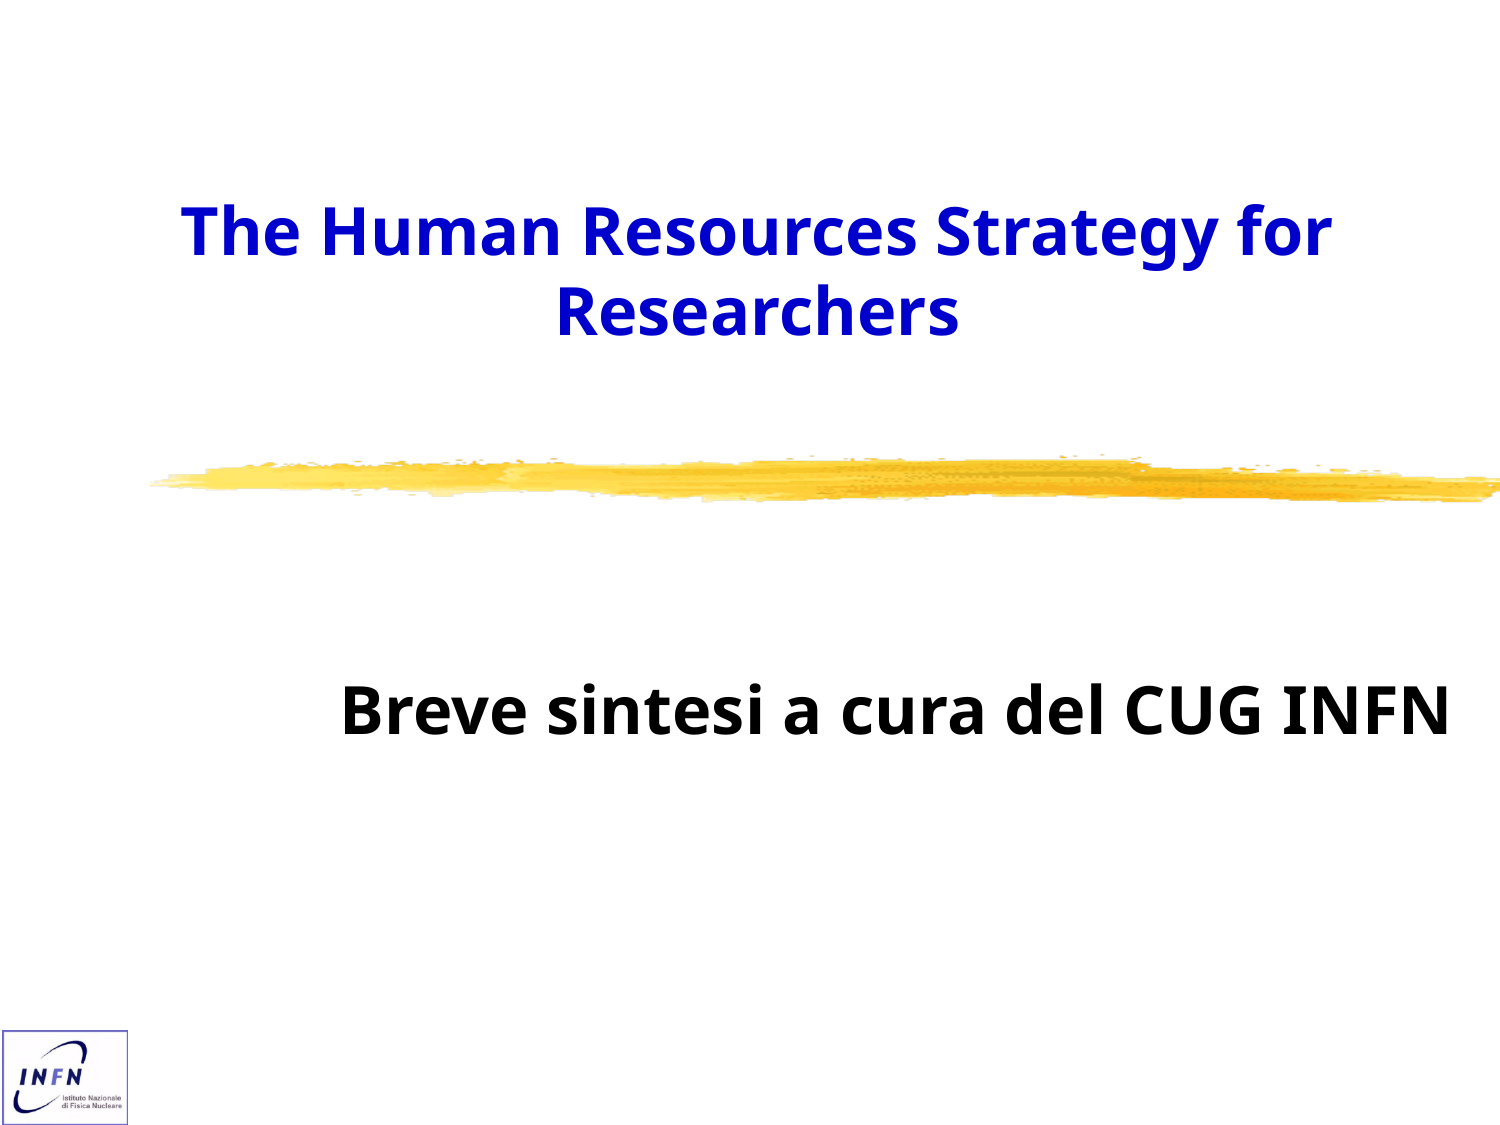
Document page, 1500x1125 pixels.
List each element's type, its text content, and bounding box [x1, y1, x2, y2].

picture [150, 449, 1500, 513]
title The Human Resources Strategy for Researchers [50, 116, 1465, 422]
picture [2, 1030, 128, 1125]
subtitle Breve sintesi a cura del CUG INFN [51, 536, 1469, 879]
